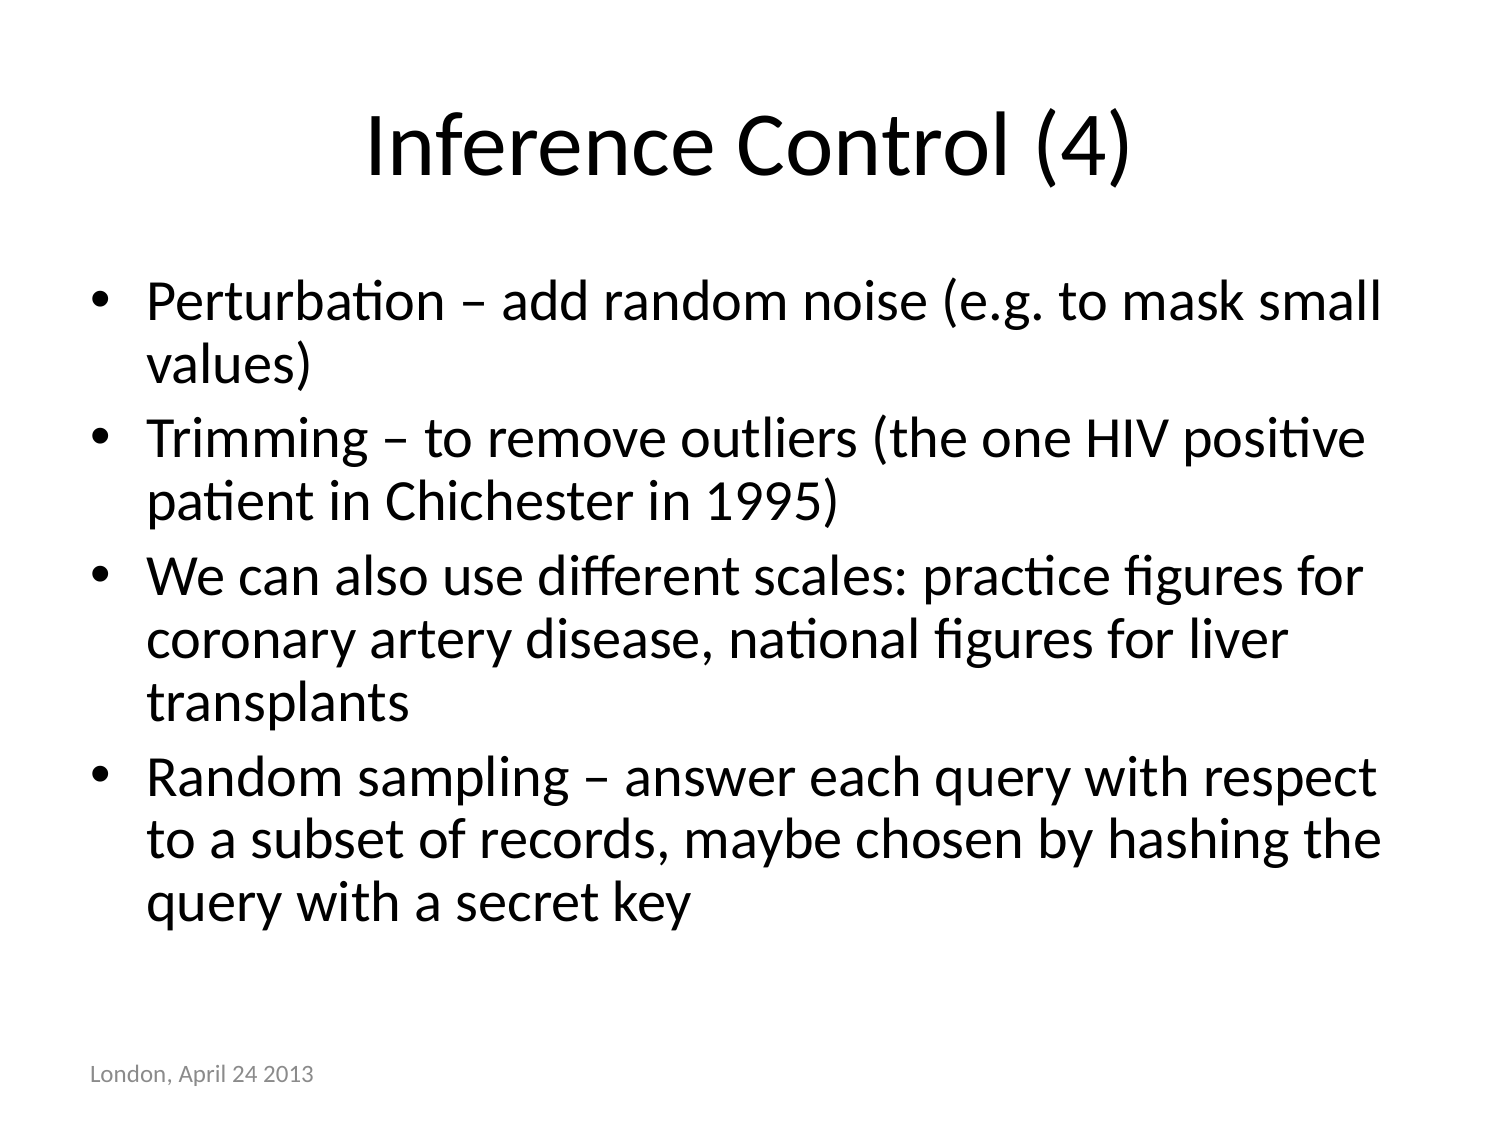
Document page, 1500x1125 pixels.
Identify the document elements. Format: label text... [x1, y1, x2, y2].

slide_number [75, 1042, 425, 1103]
list Perturbation – add random noise (e.g. to mask small values) Trimming – to remove outliers (the one HIV positive patient in Chichester in 1995) We can also use different scales: practice figures for coronary artery disease, national figures for liver transplants Random sampling – answer each query with respect to a subset of records, maybe chosen by hashing the query with a secret key [75, 262, 1425, 1005]
title Inference Control (4) [75, 45, 1425, 233]
